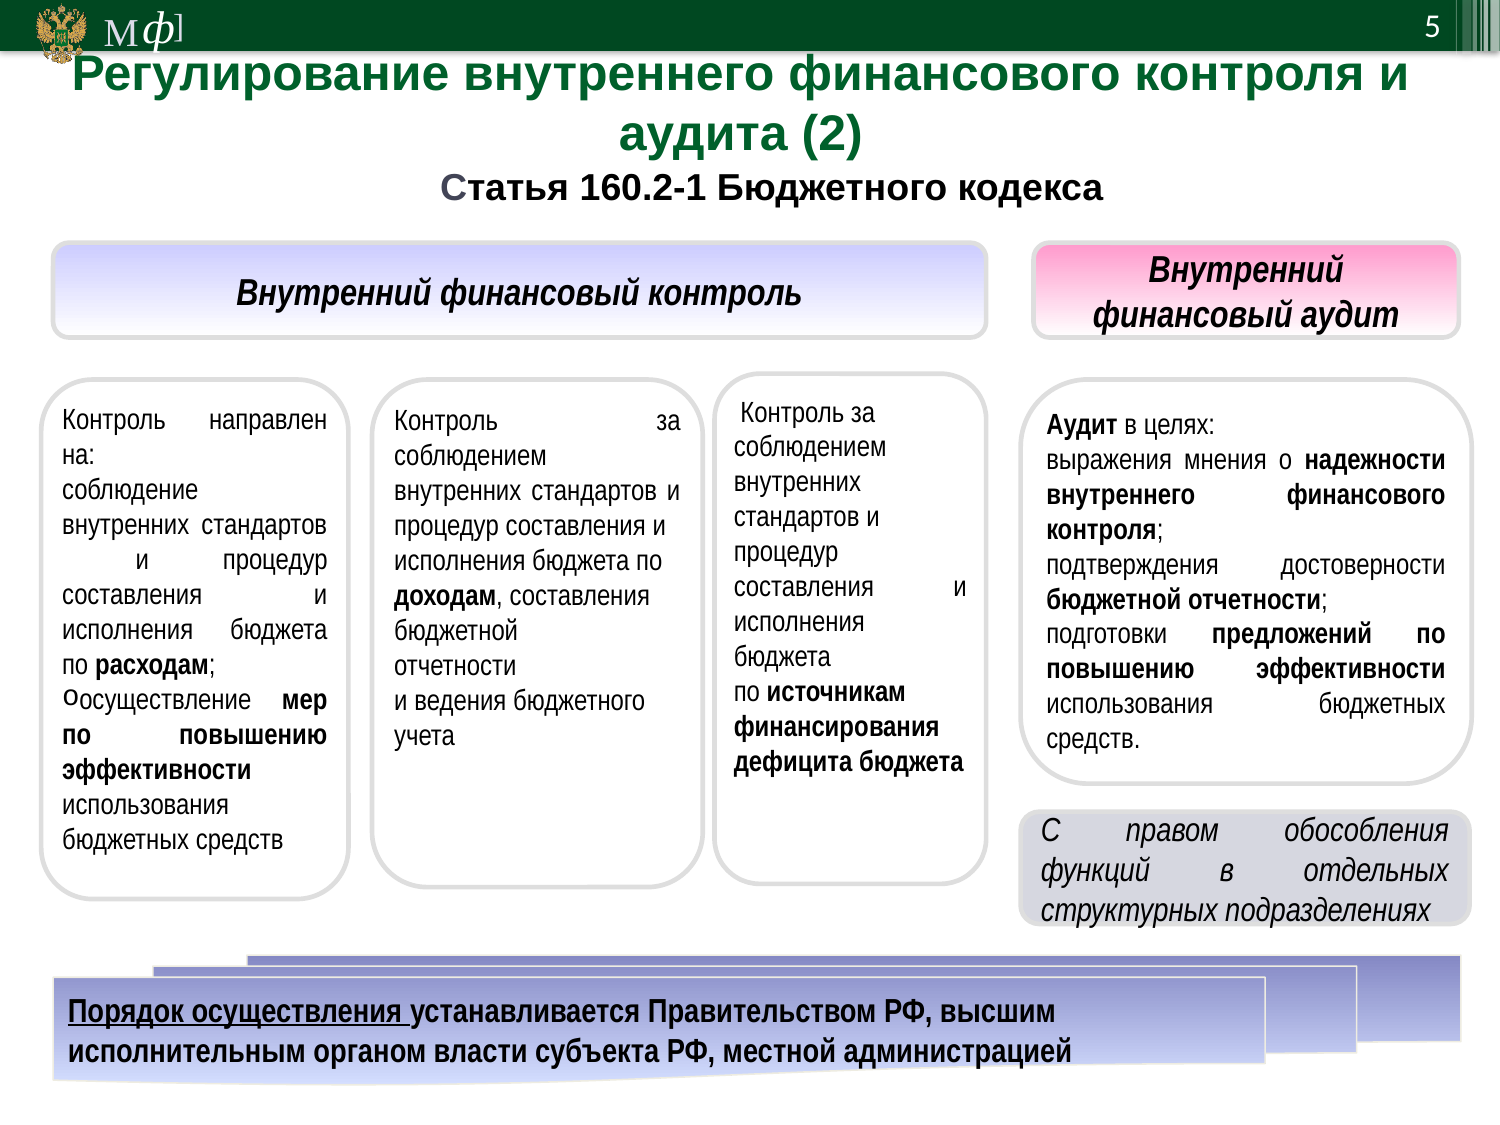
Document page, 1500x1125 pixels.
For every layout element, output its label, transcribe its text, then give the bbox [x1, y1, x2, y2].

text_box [39, 114, 1500, 1086]
slide_number 5 [1124, 0, 1456, 48]
text_box Регулирование внутреннего финансового контроля и аудита (2) [0, 48, 1500, 154]
picture [35, 2, 87, 48]
